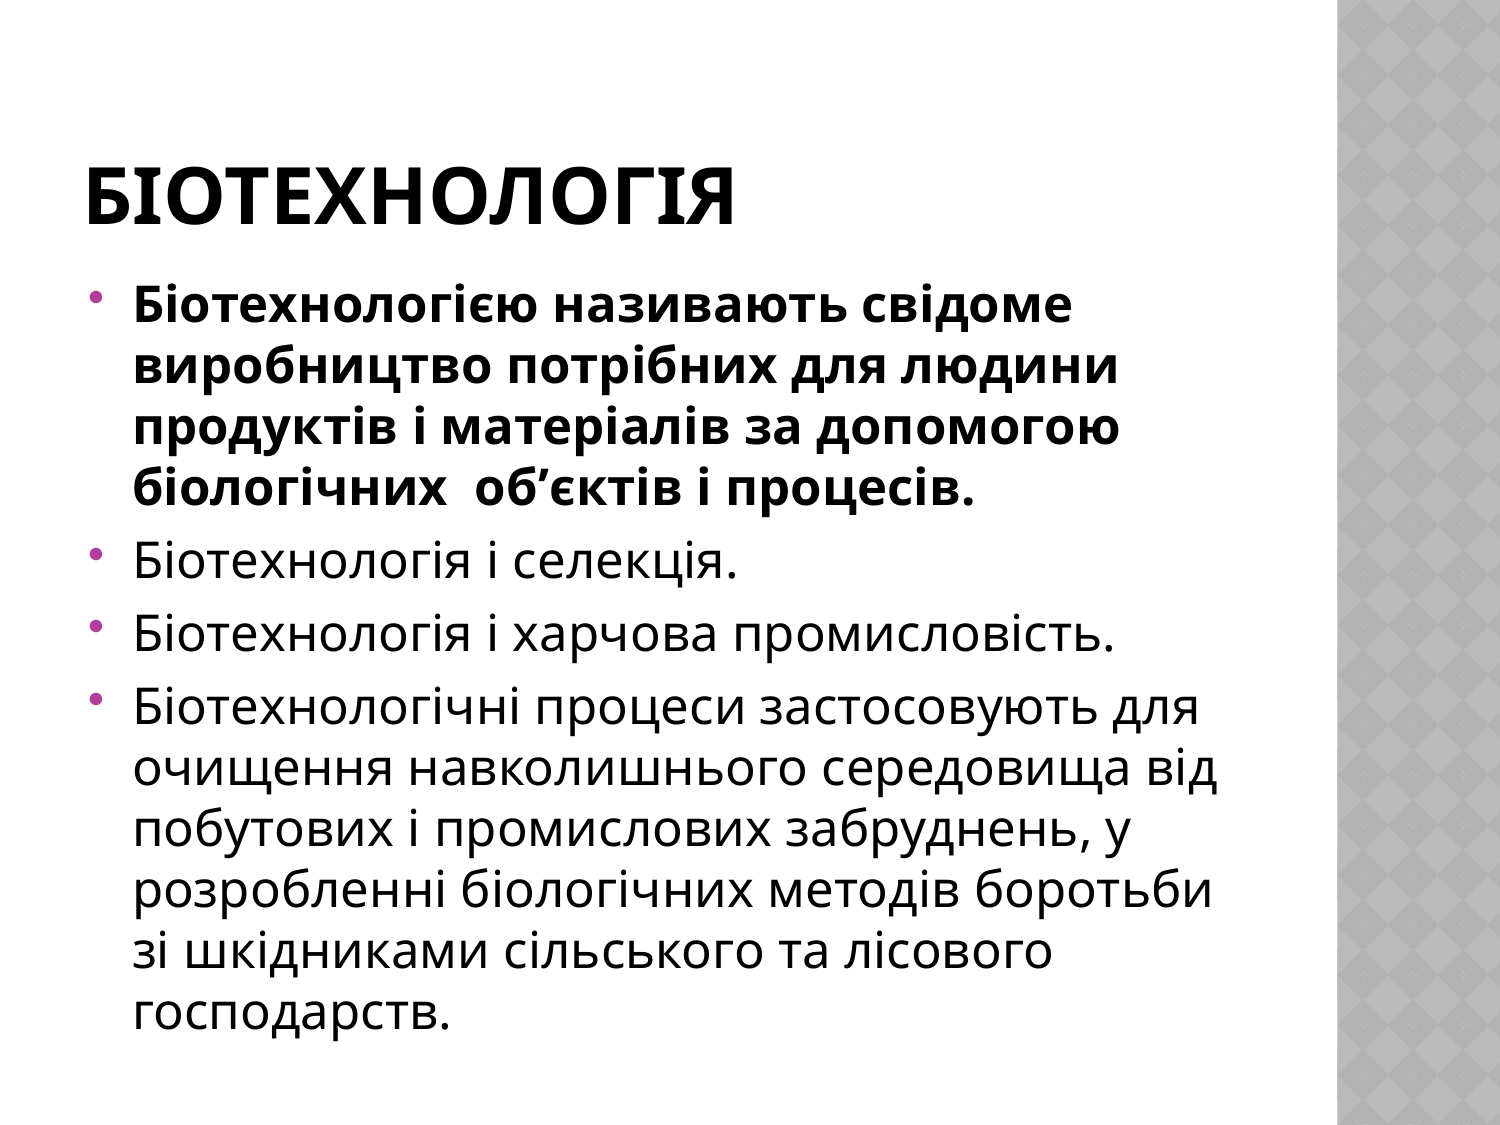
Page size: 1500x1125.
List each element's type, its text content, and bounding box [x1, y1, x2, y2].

title Біотехнологія [75, 52, 1263, 240]
list Біотехнологією називають свідоме виробництво потрібних для людини продуктів і матеріалів за допомогою біологічних об’єктів і процесів. Біотехнологія і селекція. Біотехнологія і харчова промисловість. Біотехнологічні процеси застосовують для очищення навколишнього середовища від побутових і промислових забруднень, у розробленні біологічних методів боротьби зі шкідниками сільського та лісового господарств. [75, 264, 1263, 1059]
